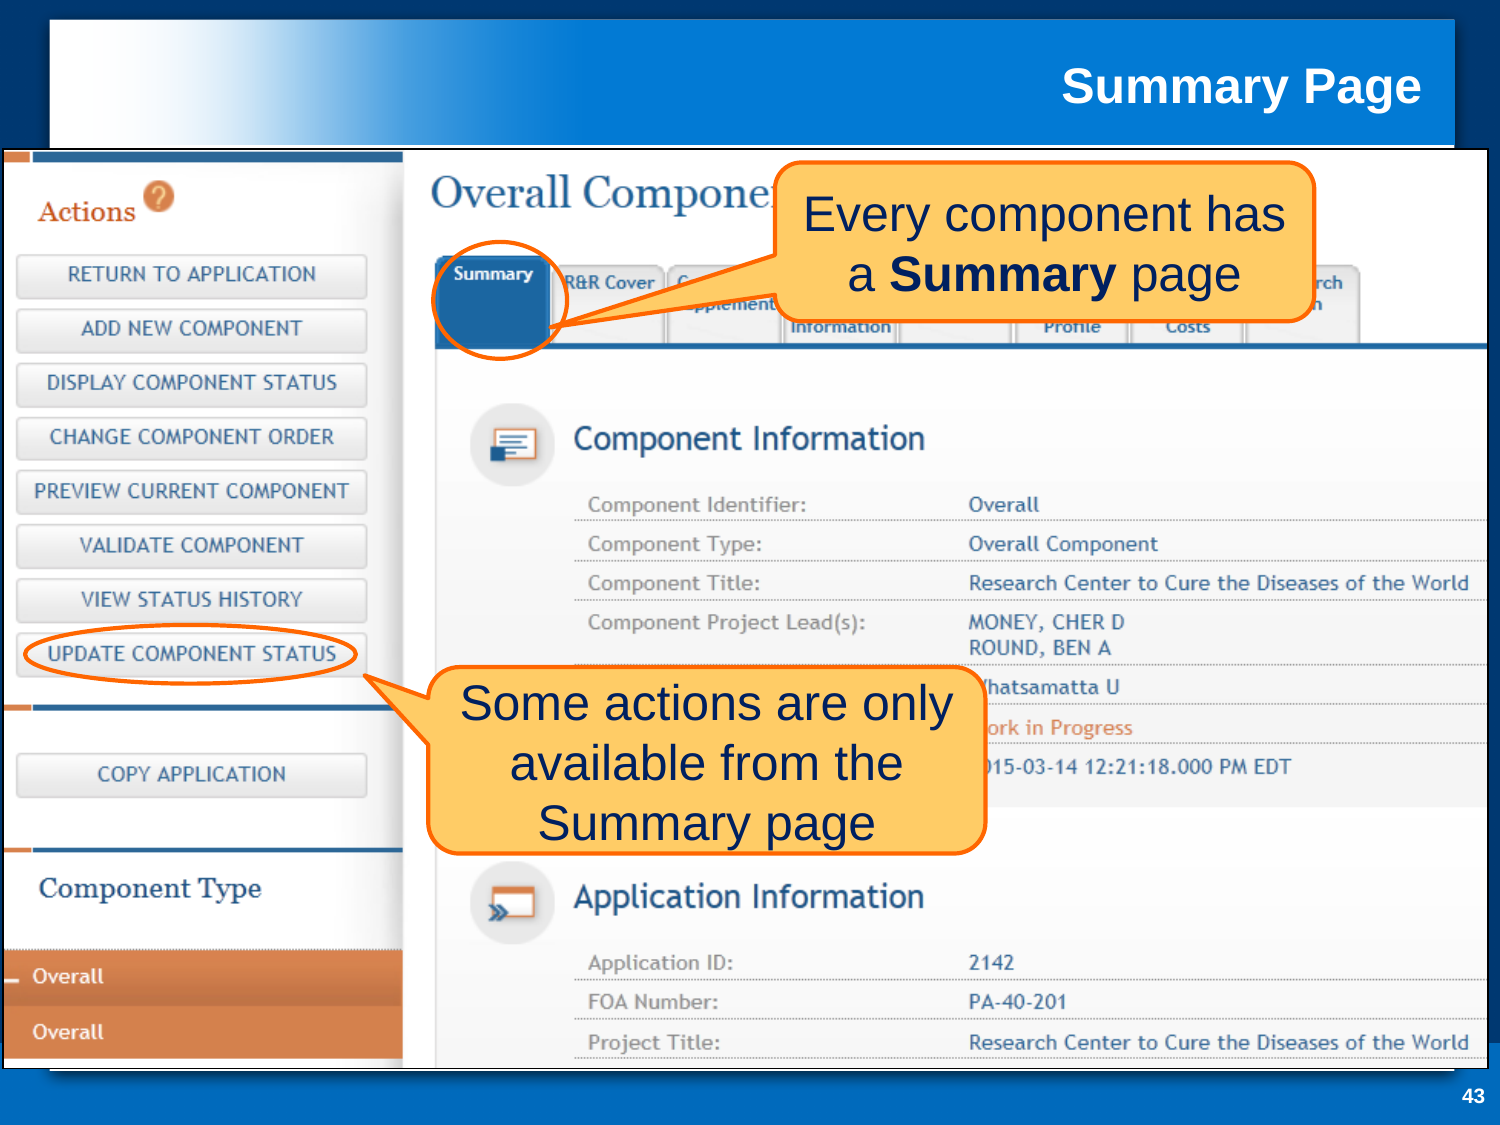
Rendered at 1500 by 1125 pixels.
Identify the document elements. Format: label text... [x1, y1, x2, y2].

title Summary Page [187, 37, 1438, 130]
picture [0, 0, 1500, 1125]
slide_number 43 [1274, 1074, 1500, 1101]
